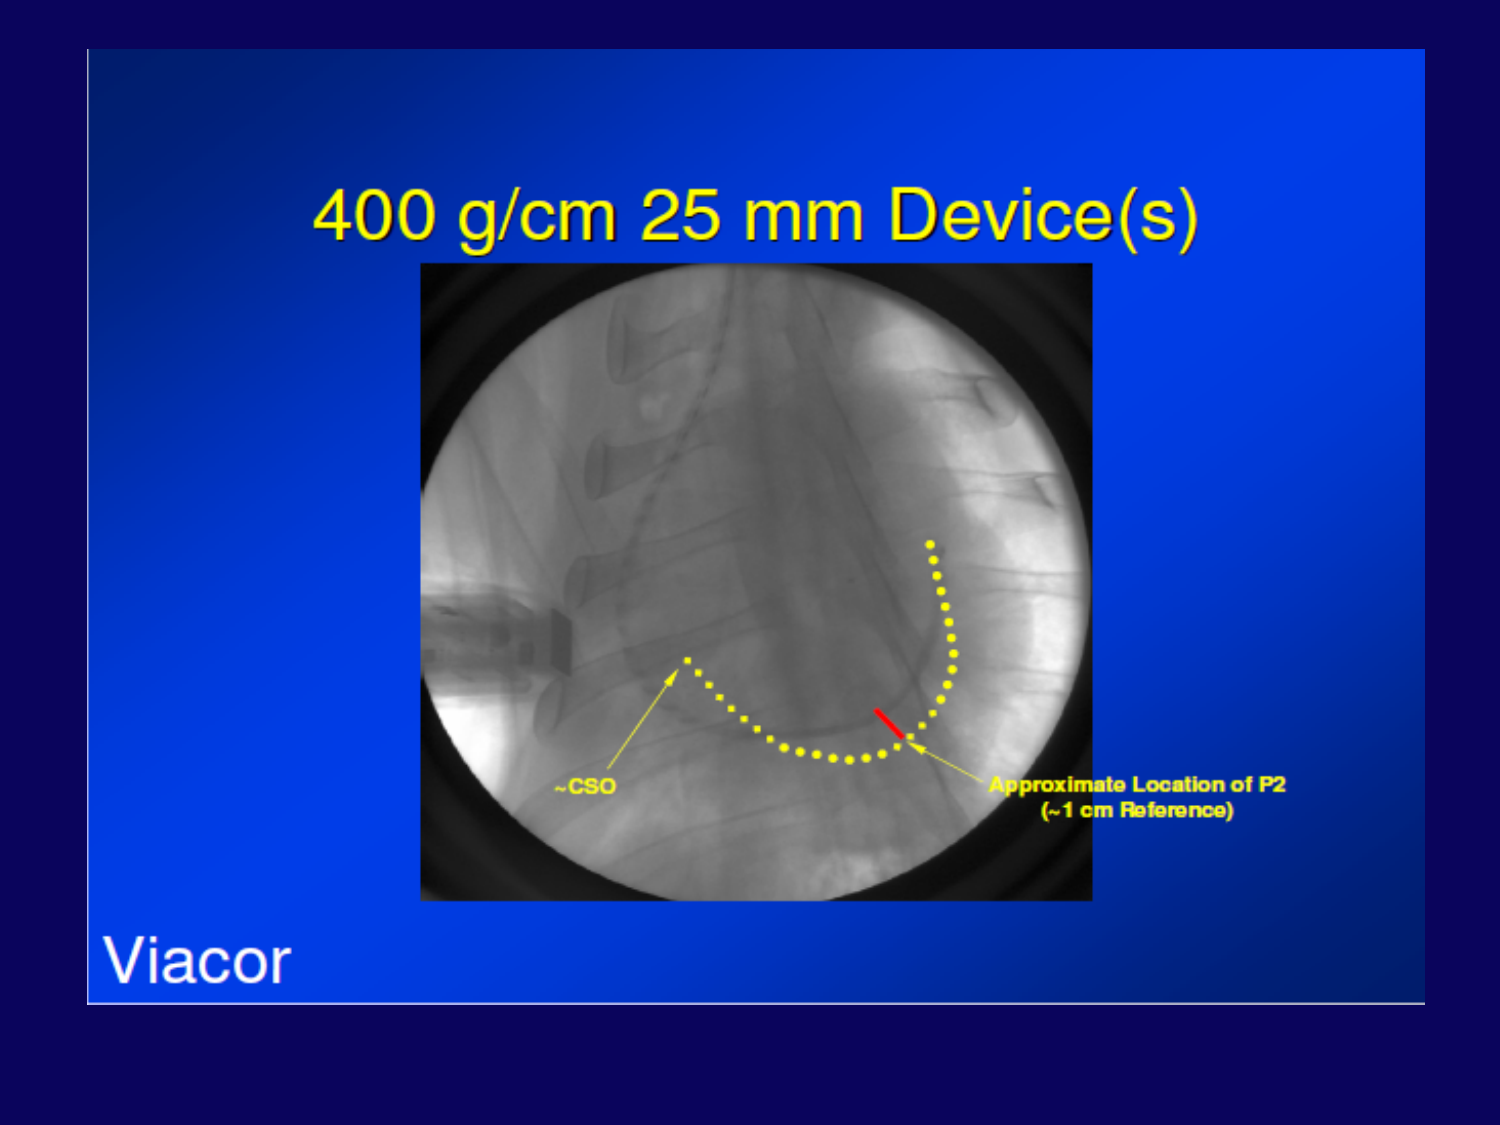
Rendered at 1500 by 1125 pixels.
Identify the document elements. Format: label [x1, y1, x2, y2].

list [87, 49, 1426, 1006]
